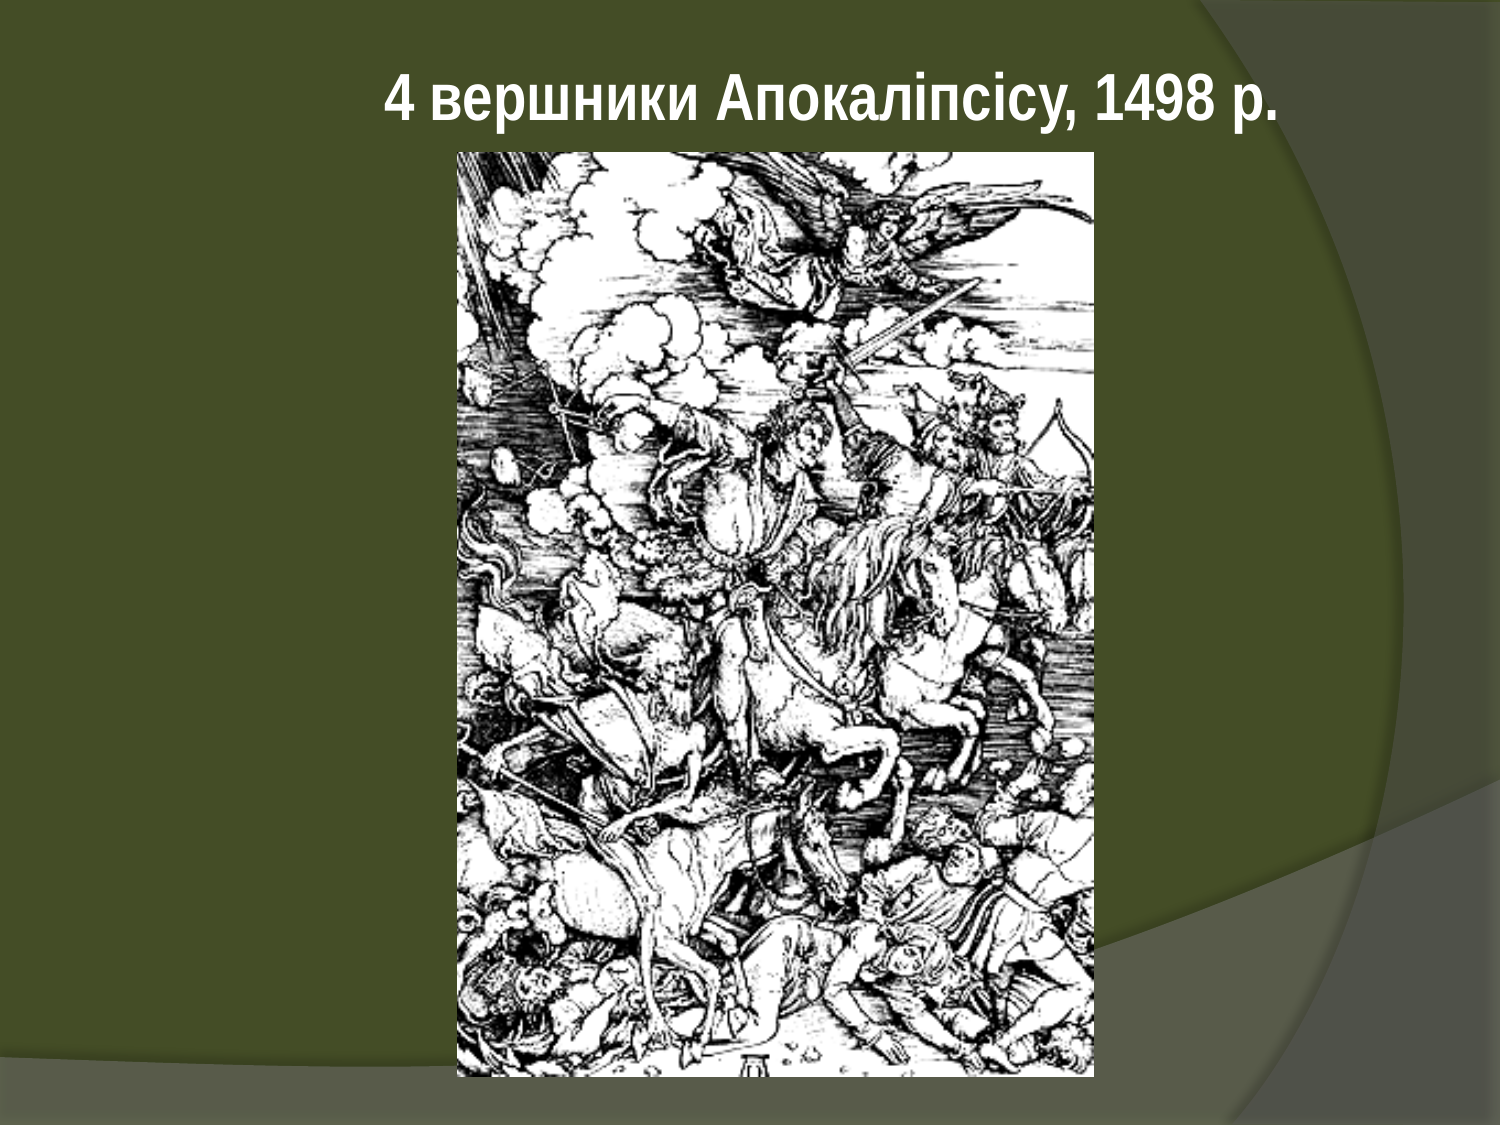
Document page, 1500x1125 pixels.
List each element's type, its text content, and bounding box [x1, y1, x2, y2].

text_box 4 вершники Апокаліпсісу, 1498 р. [369, 46, 1296, 142]
picture [456, 152, 1094, 1078]
